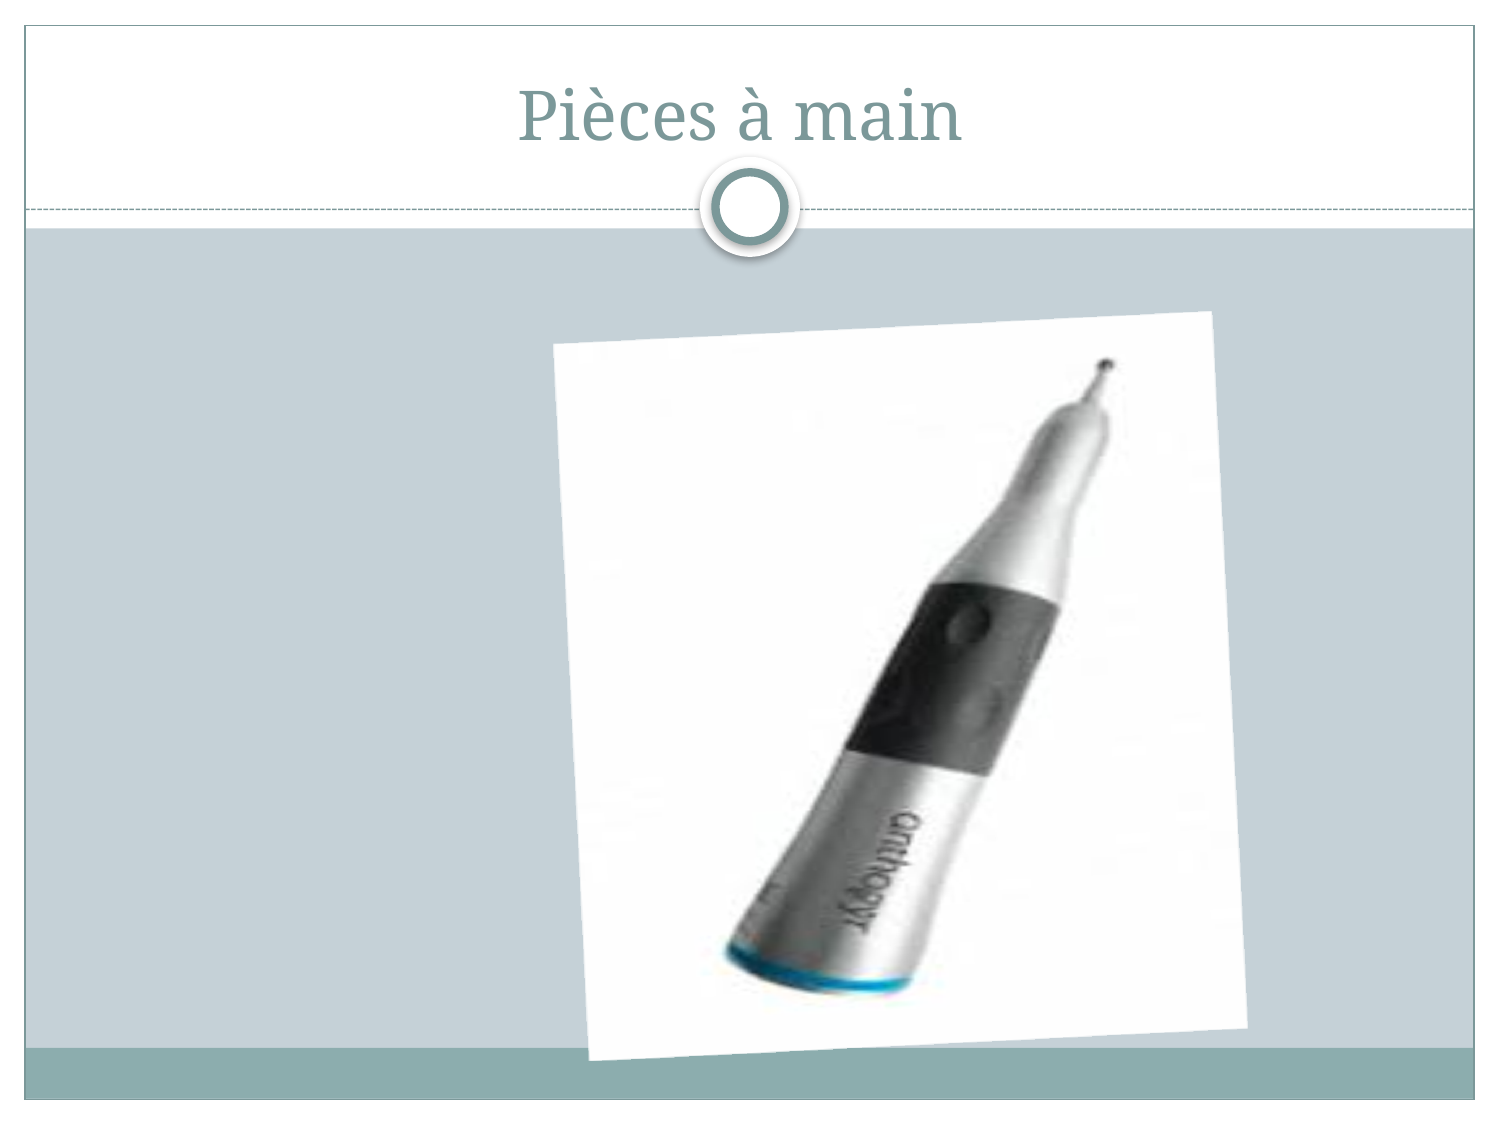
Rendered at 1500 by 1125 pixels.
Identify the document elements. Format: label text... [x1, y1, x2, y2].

picture [555, 312, 1213, 355]
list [540, 355, 1260, 1016]
title Pièces à main [49, 37, 1450, 162]
picture [588, 1016, 1247, 1060]
